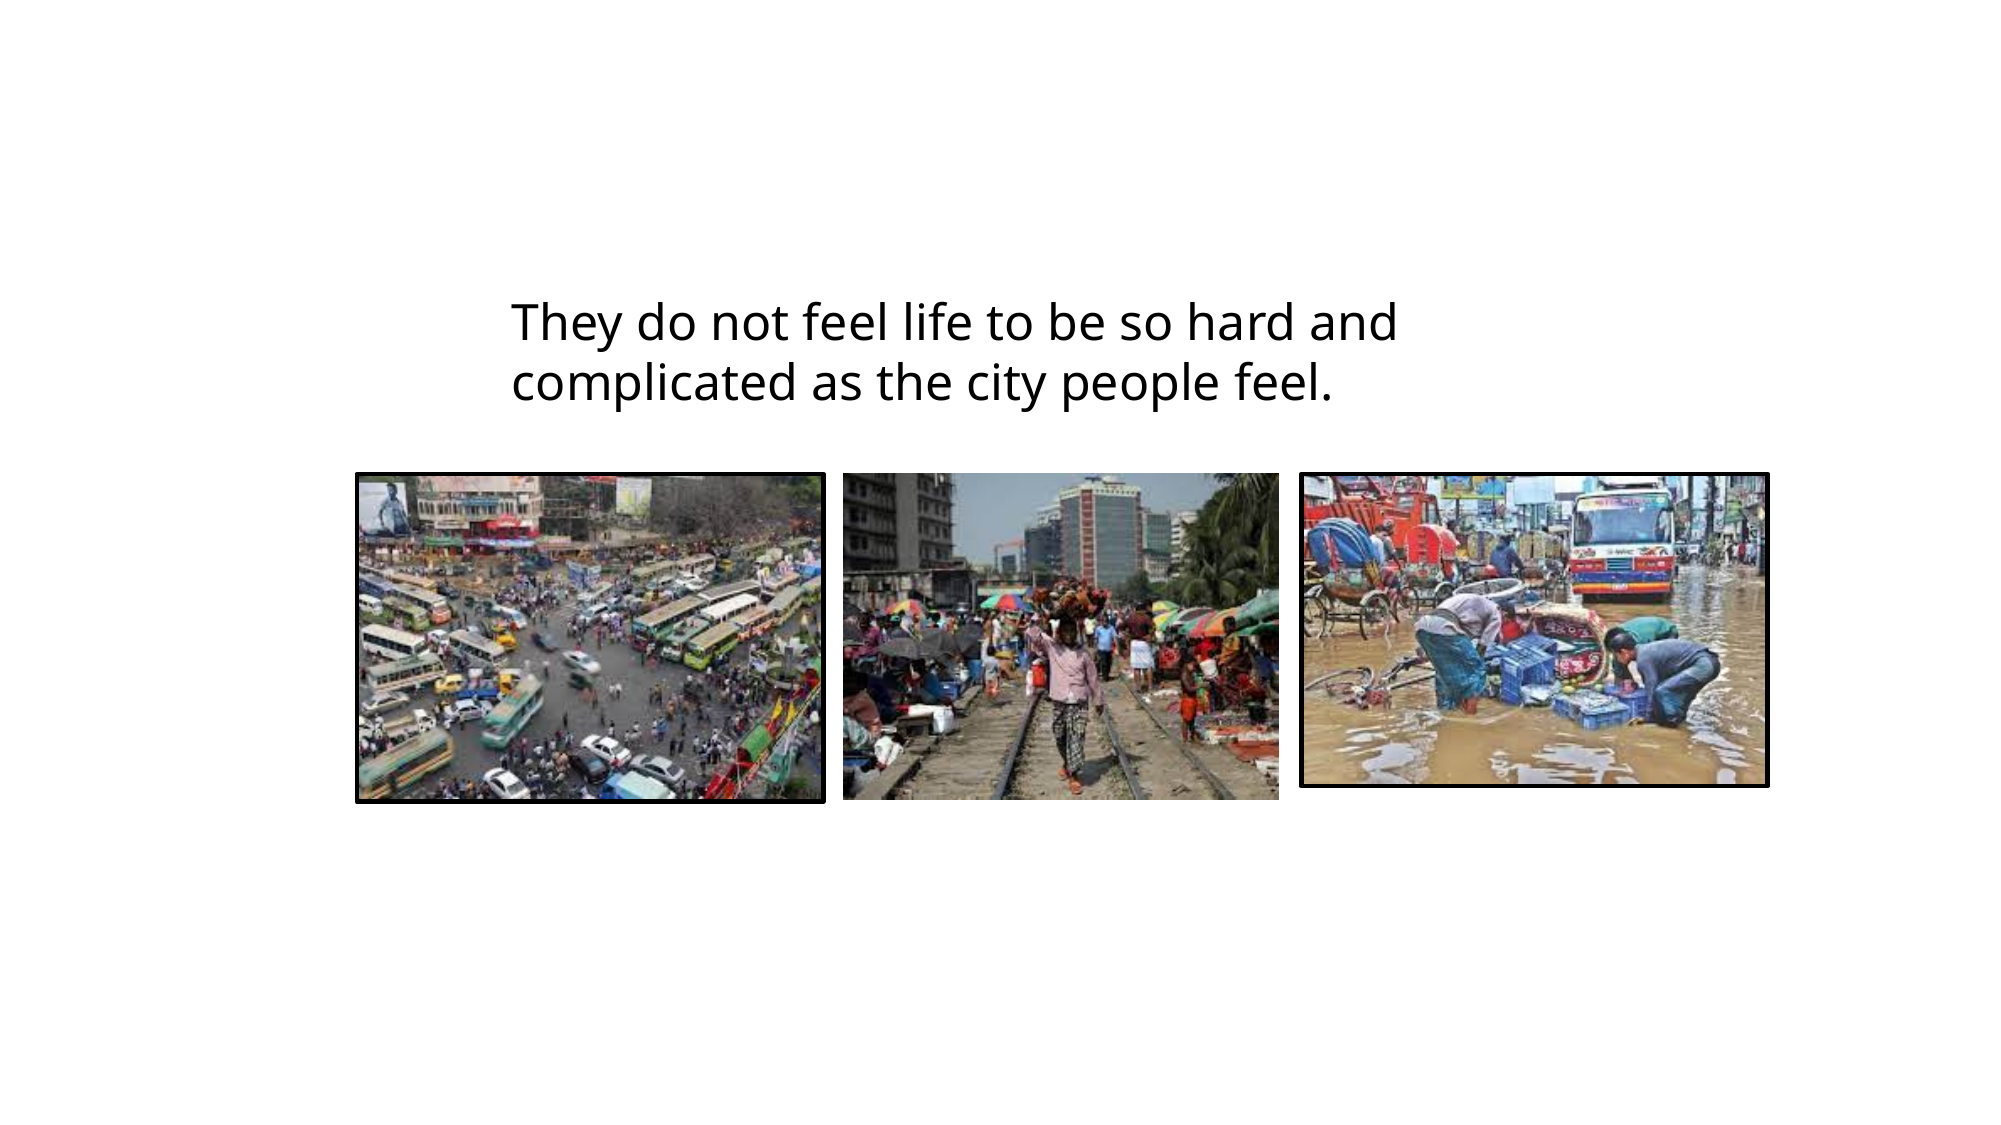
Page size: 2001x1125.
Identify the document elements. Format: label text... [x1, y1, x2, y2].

picture [359, 476, 822, 800]
picture [843, 473, 1279, 800]
picture [1303, 476, 1766, 784]
text_box They do not feel life to be so hard and complicated as the city people feel. [497, 283, 1450, 418]
